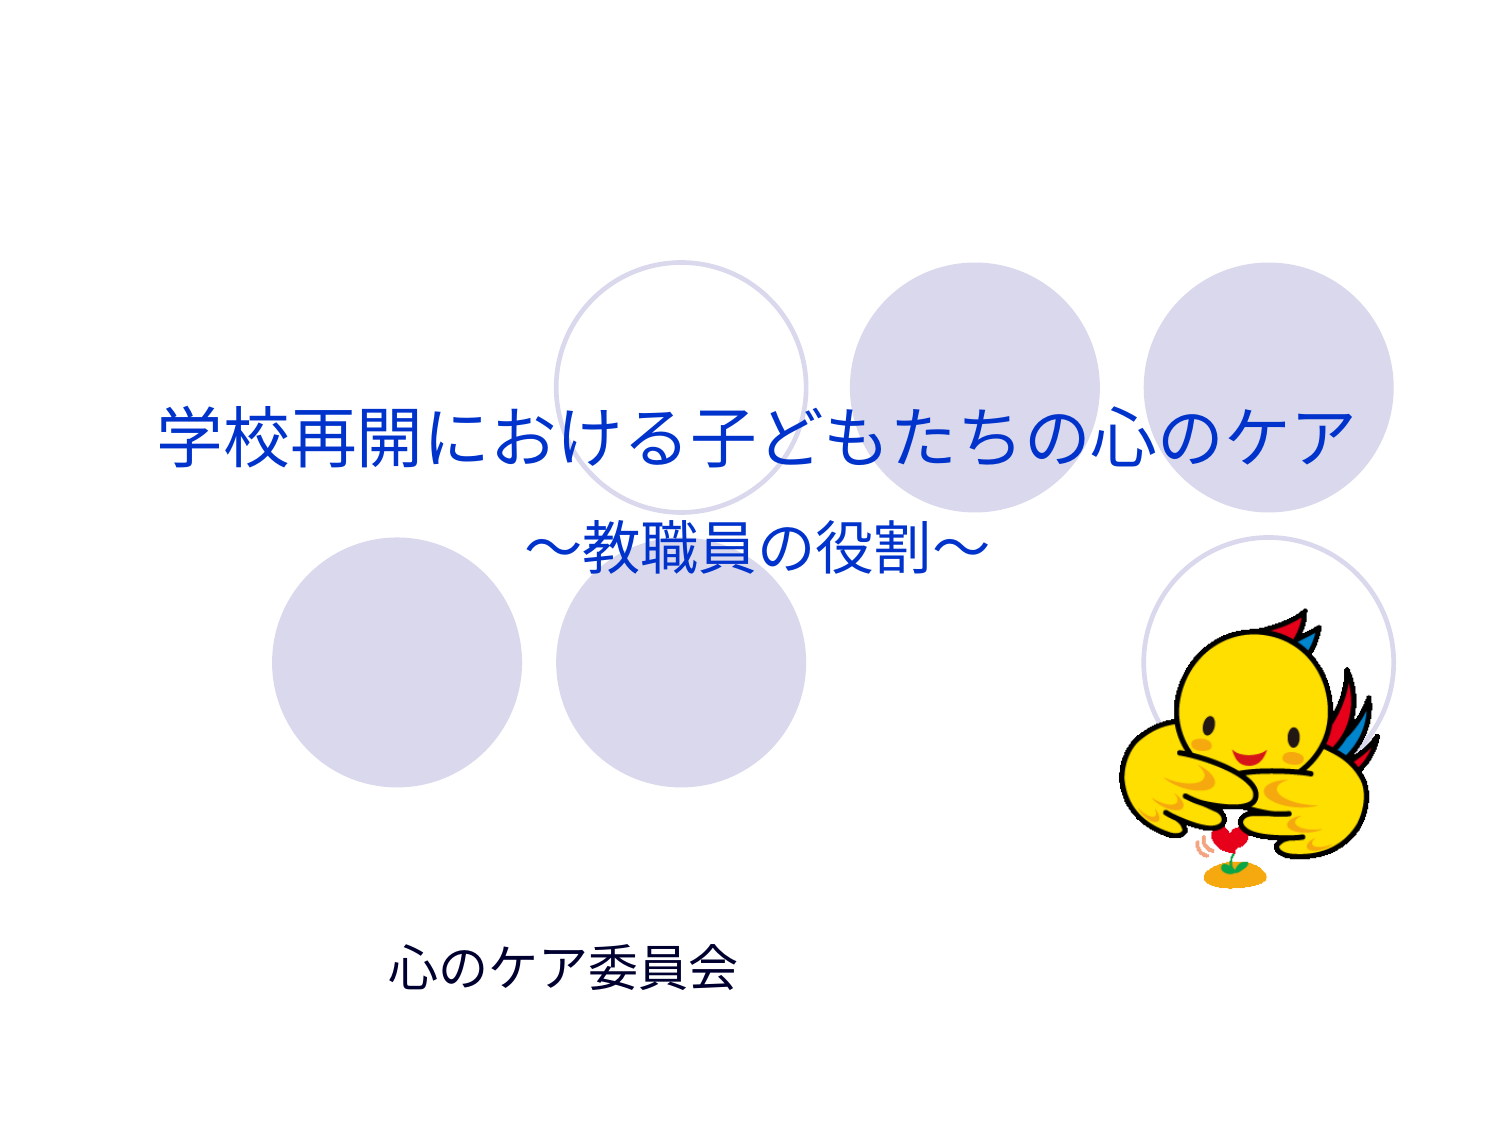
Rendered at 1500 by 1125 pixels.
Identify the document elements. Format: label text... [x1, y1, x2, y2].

title 学校再開における子どもたちの心のケア ～教職員の役割～ [137, 391, 1378, 589]
text_box 心のケア委員会 [141, 928, 1359, 1004]
picture [1104, 602, 1395, 901]
